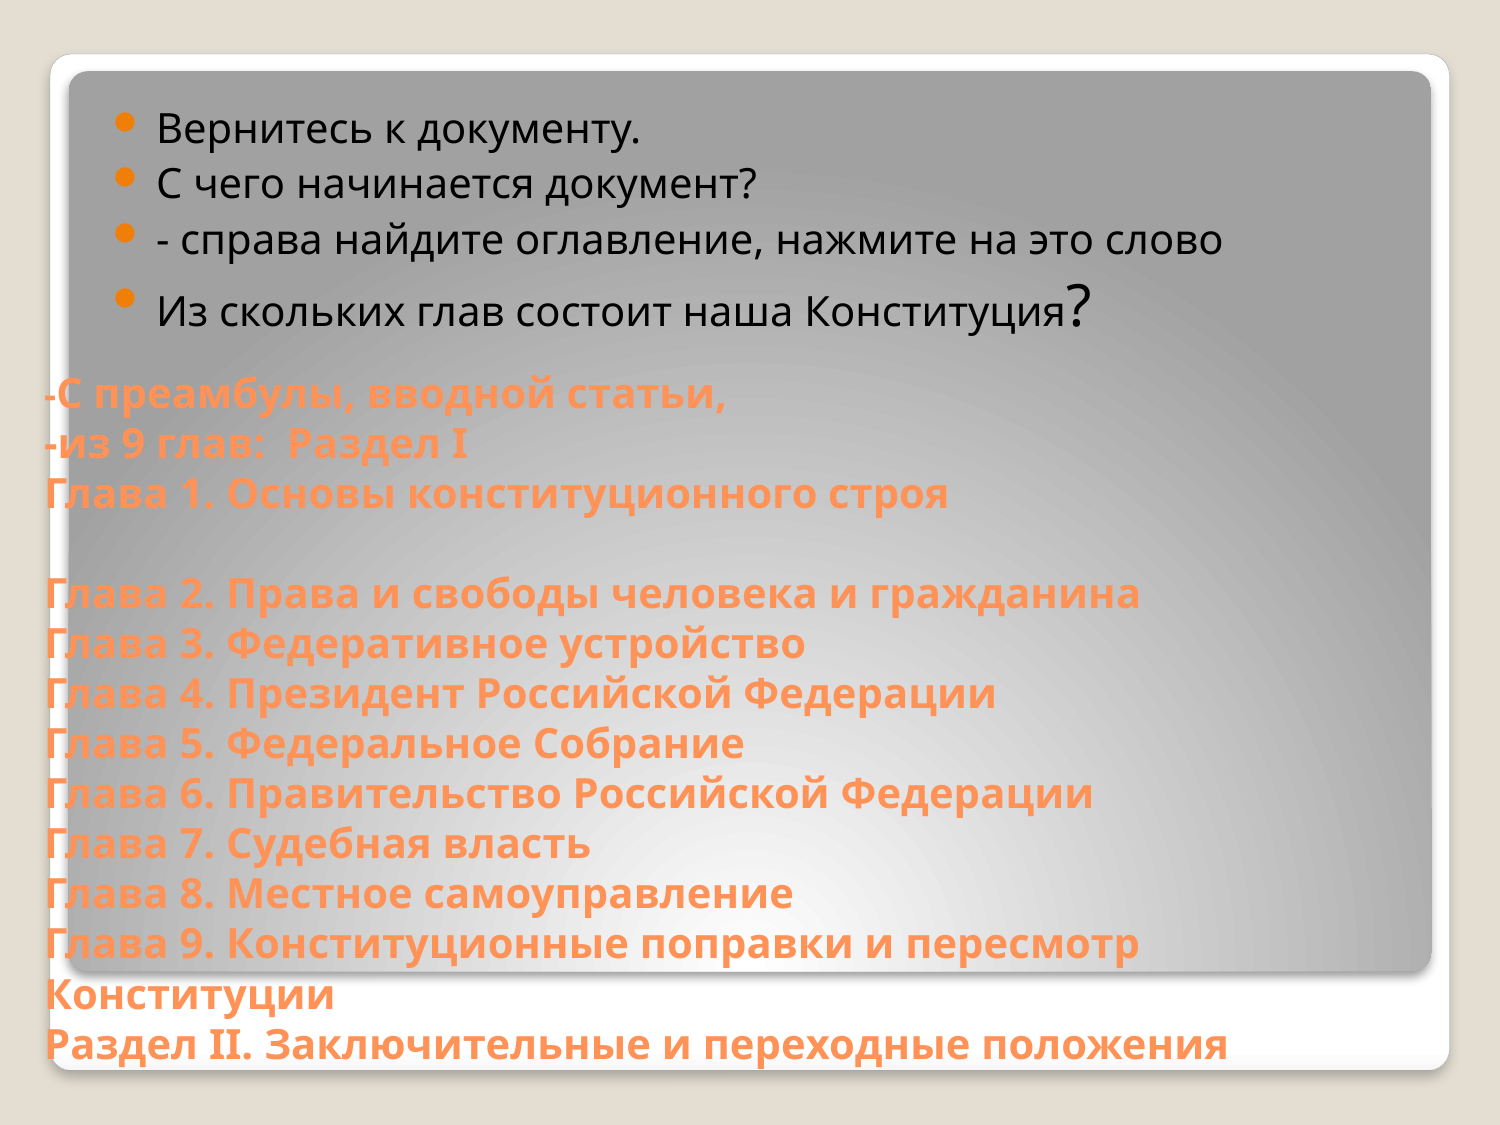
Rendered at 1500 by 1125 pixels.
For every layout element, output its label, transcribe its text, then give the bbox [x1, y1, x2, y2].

list Вернитесь к документу. С чего начинается документ? - справа найдите оглавление, нажмите на это слово Из скольких глав состоит наша Конституция? [82, 86, 1425, 374]
title -С преамбулы, вводной статьи, -из 9 глав: Раздел I Глава 1. Основы конституционного строя Глава 2. Права и свободы человека и гражданина Глава 3. Федеративное устройство Глава 4. Президент Российской Федерации Глава 5. Федеральное Собрание Глава 6. Правительство Российской Федерации Глава 7. Судебная власть Глава 8. Местное самоуправление Глава 9. Конституционные поправки и пересмотр Конституции Раздел II. Заключительные и переходные положения [29, 302, 1425, 1125]
